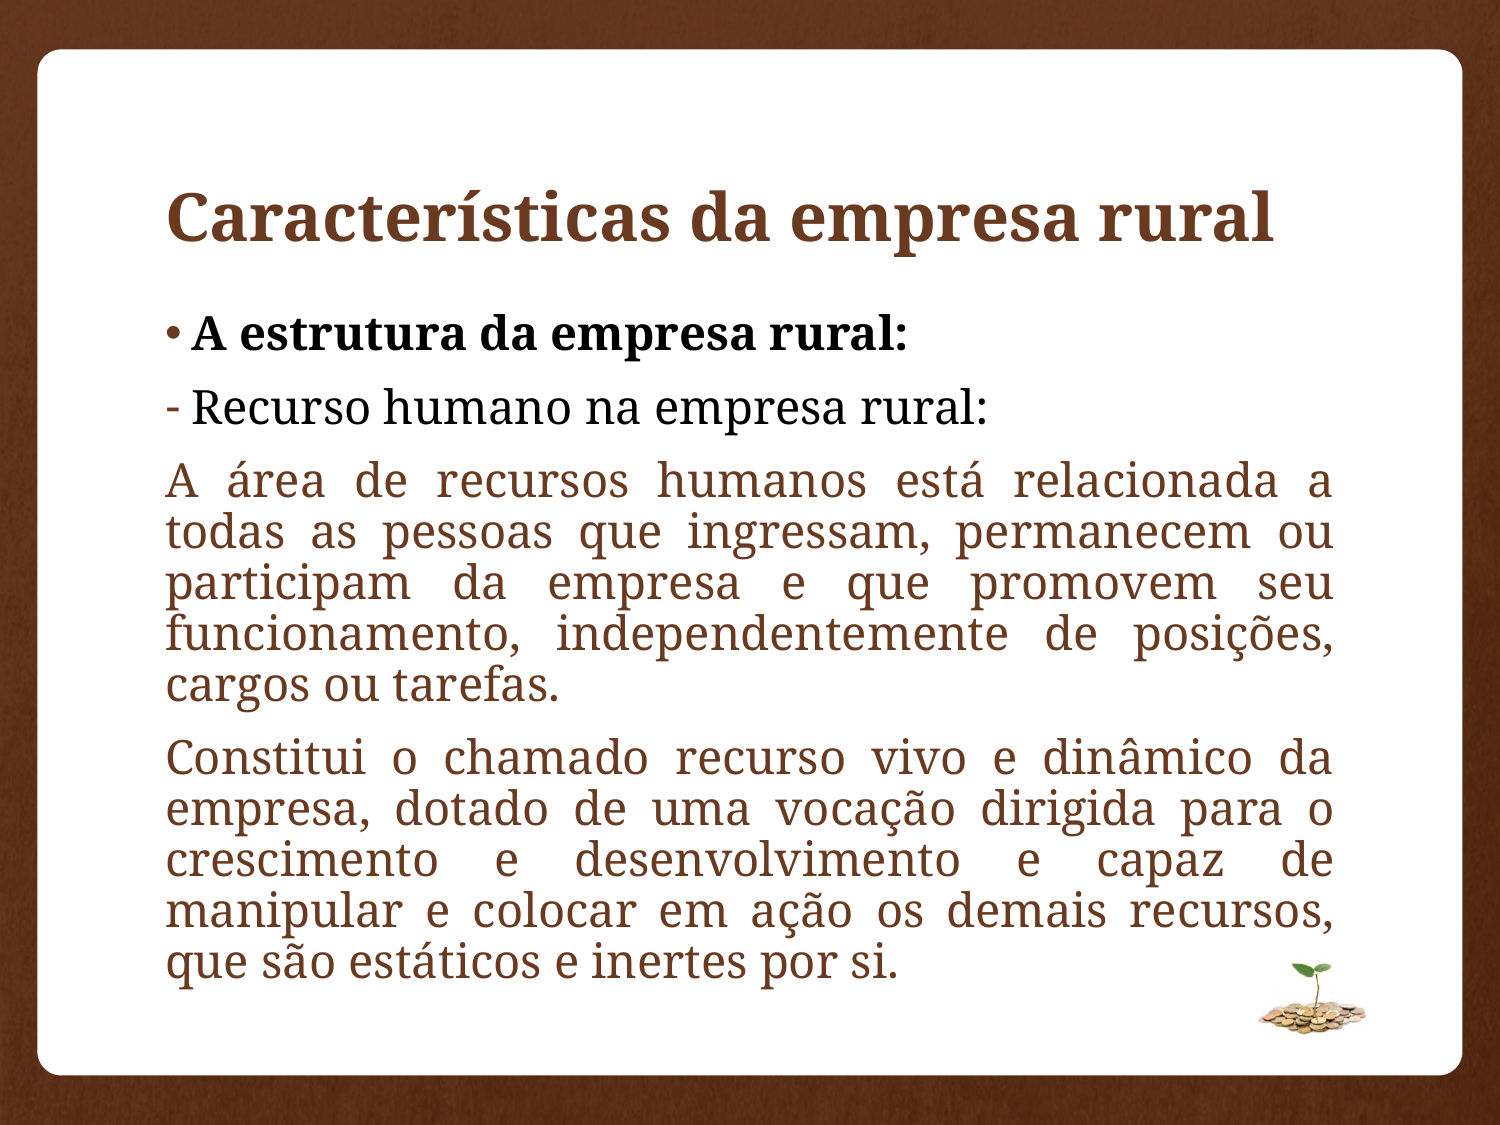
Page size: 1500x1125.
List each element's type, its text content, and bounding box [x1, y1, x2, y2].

title Características da empresa rural [150, 70, 1350, 263]
picture [1245, 942, 1382, 1043]
list A estrutura da empresa rural: Recurso humano na empresa rural: A área de recursos humanos está relacionada a todas as pessoas que ingressam, permanecem ou participam da empresa e que promovem seu funcionamento, independentemente de posições, cargos ou tarefas. Constitui o chamado recurso vivo e dinâmico da empresa, dotado de uma vocação dirigida para o crescimento e desenvolvimento e capaz de manipular e colocar em ação os demais recursos, que são estáticos e inertes por si. [150, 302, 1350, 1003]
